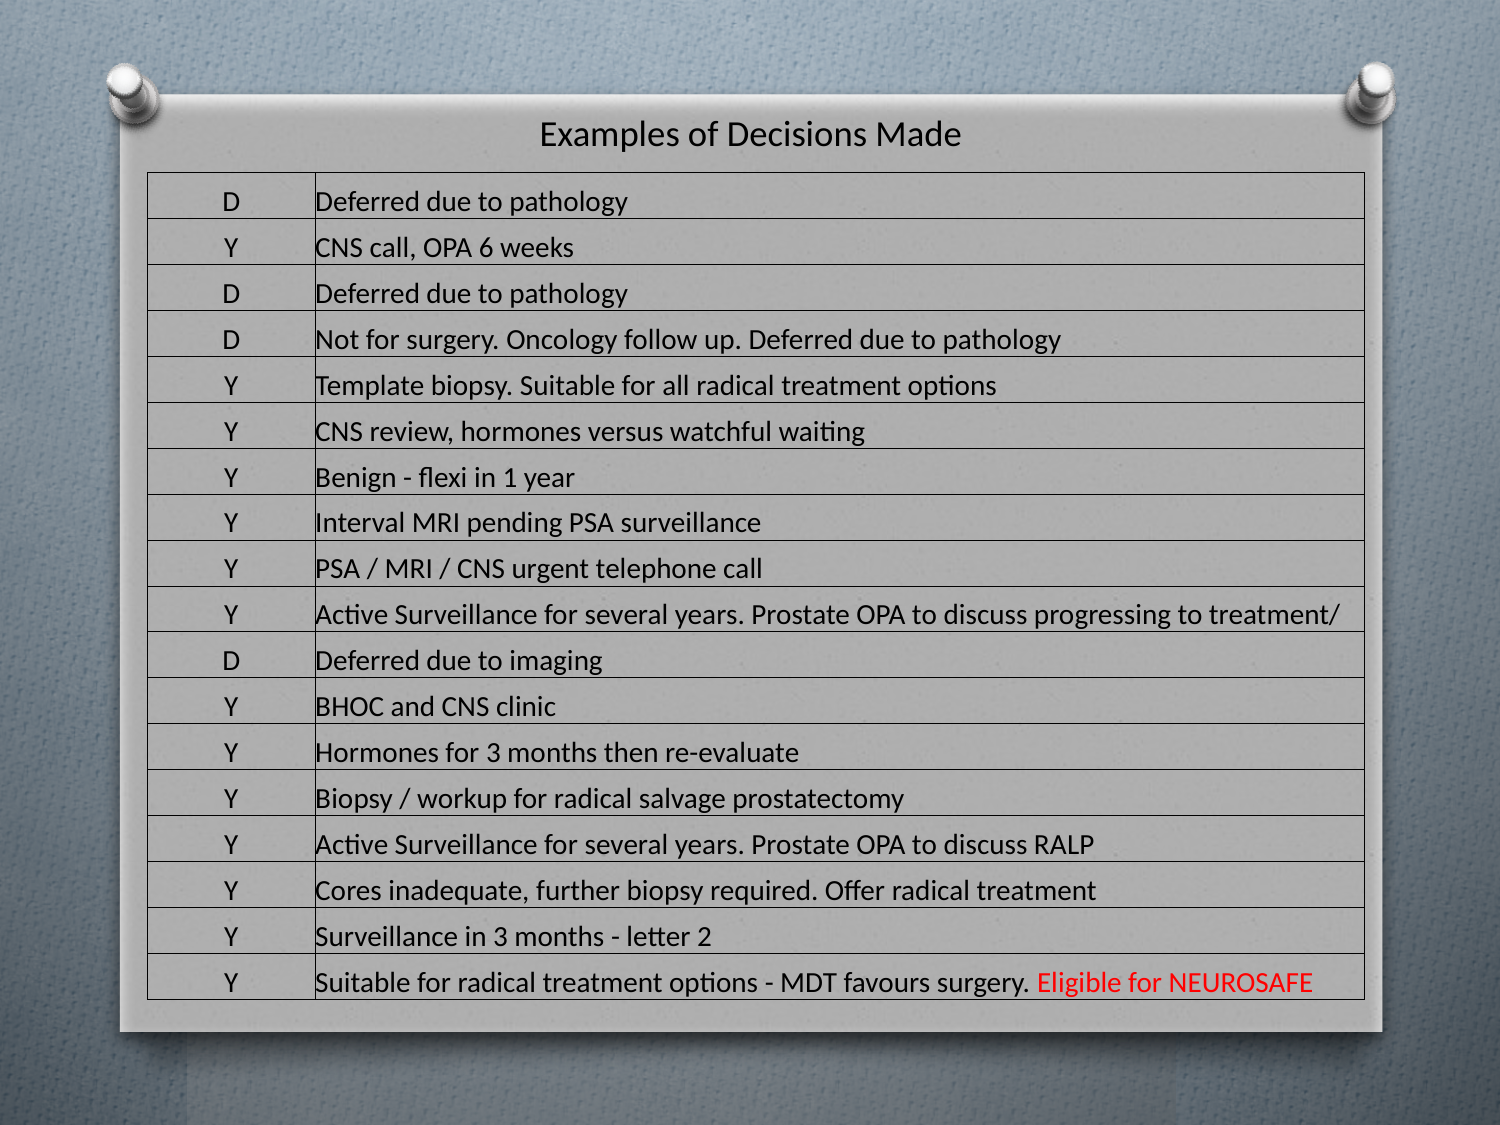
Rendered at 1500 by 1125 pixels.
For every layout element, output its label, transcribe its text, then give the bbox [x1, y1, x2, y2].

table_cell CNS review, hormones versus watchful waiting [316, 403, 1364, 448]
table_cell Y [148, 403, 315, 448]
table_cell Suitable for radical treatment options - MDT favours surgery. Eligible for NEUROSAFE [316, 954, 1364, 999]
picture [1317, 35, 1439, 156]
table_cell Y [148, 449, 315, 494]
table_cell Y [148, 587, 315, 631]
table_cell Y [148, 541, 315, 586]
table_cell Y [148, 862, 315, 907]
table_cell Interval MRI pending PSA surveillance [316, 495, 1364, 540]
table_cell Surveillance in 3 months - letter 2 [316, 908, 1364, 953]
table_header Deferred due to pathology [316, 173, 1364, 218]
table_header D [148, 173, 315, 218]
table_cell Not for surgery. Oncology follow up. Deferred due to pathology [316, 311, 1364, 356]
table_cell Y [148, 908, 315, 953]
table_cell Benign - flexi in 1 year [316, 449, 1364, 494]
table_cell D [148, 311, 315, 356]
table_cell PSA / MRI / CNS urgent telephone call [316, 541, 1364, 586]
table_cell D [148, 265, 315, 310]
table_cell Y [148, 495, 315, 540]
table_cell Active Surveillance for several years. Prostate OPA to discuss progressing to treatment/ [316, 587, 1364, 631]
table_cell Y [148, 357, 315, 402]
table_cell Deferred due to imaging [316, 632, 1364, 677]
table_cell Active Surveillance for several years. Prostate OPA to discuss RALP [316, 816, 1364, 861]
table_cell BHOC and CNS clinic [316, 678, 1364, 723]
table_cell D [148, 632, 315, 677]
table_cell Deferred due to pathology [316, 265, 1364, 310]
table_cell Hormones for 3 months then re-evaluate [316, 724, 1364, 769]
table_cell Biopsy / workup for radical salvage prostatectomy [316, 770, 1364, 815]
table_cell Y [148, 954, 315, 999]
table_cell Y [148, 678, 315, 723]
picture [75, 29, 198, 153]
title Examples of Decisions Made [179, 101, 1323, 161]
table_cell Y [148, 219, 315, 264]
table_cell CNS call, OPA 6 weeks [316, 219, 1364, 264]
table_cell Y [148, 724, 315, 769]
table_cell Cores inadequate, further biopsy required. Offer radical treatment [316, 862, 1364, 907]
table_cell Y [148, 770, 315, 815]
table_cell Y [148, 816, 315, 861]
table_cell Template biopsy. Suitable for all radical treatment options [316, 357, 1364, 402]
